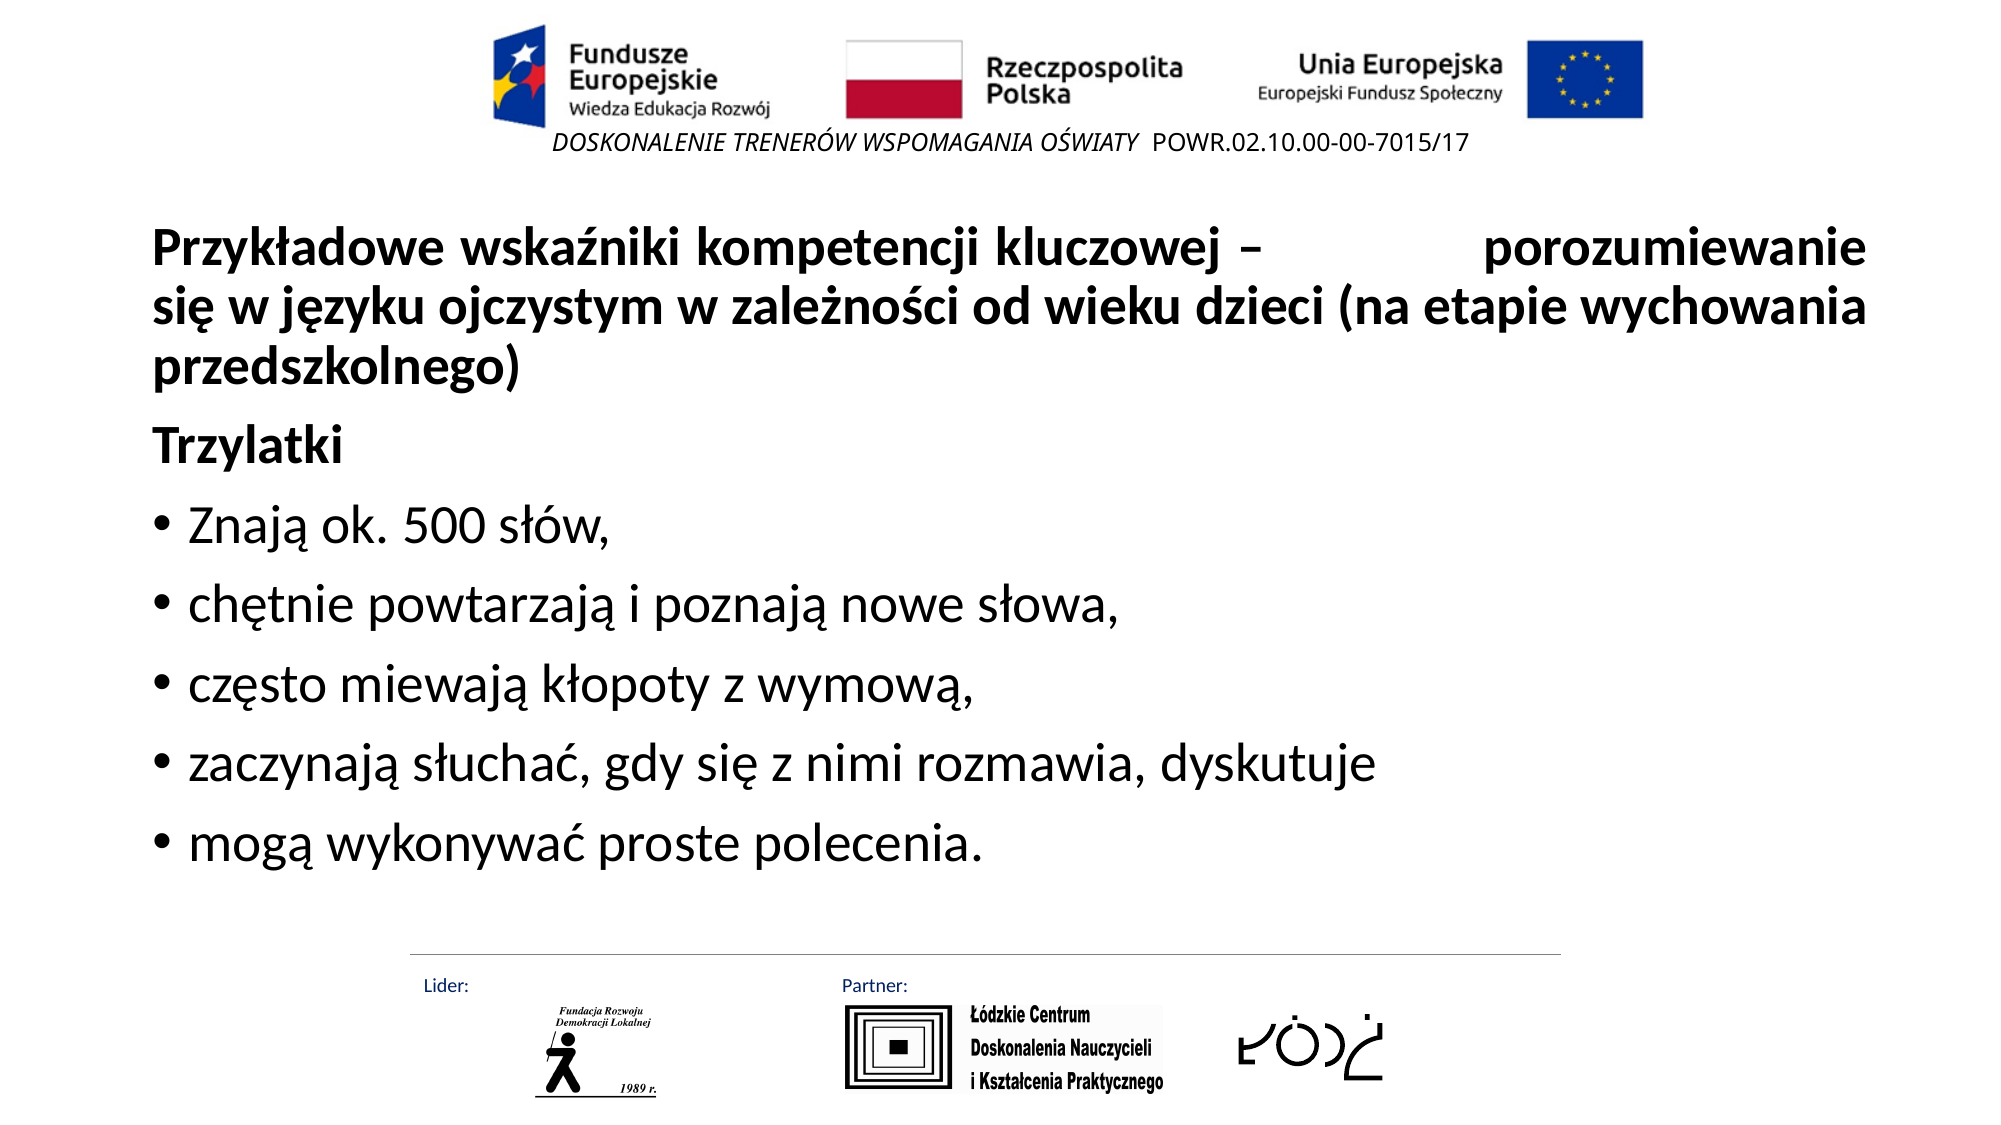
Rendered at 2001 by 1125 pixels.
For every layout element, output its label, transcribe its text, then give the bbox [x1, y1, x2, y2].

list Przykładowe wskaźniki kompetencji kluczowej – porozumiewanie się w języku ojczystym w zależności od wieku dzieci (na etapie wychowania przedszkolnego) Trzylatki Znają ok. 500 słów, chętnie powtarzają i poznają nowe słowa, często miewają kłopoty z wymową, zaczynają słuchać, gdy się z nimi rozmawia, dyskutuje mogą wykonywać proste polecenia. [137, 210, 1885, 888]
picture [384, 953, 1587, 1125]
title DOSKONALENIE TRENERÓW WSPOMAGANIA OŚWIATY POWR.02.10.00-00-7015/17 [151, 0, 1871, 169]
picture [468, 0, 1669, 154]
